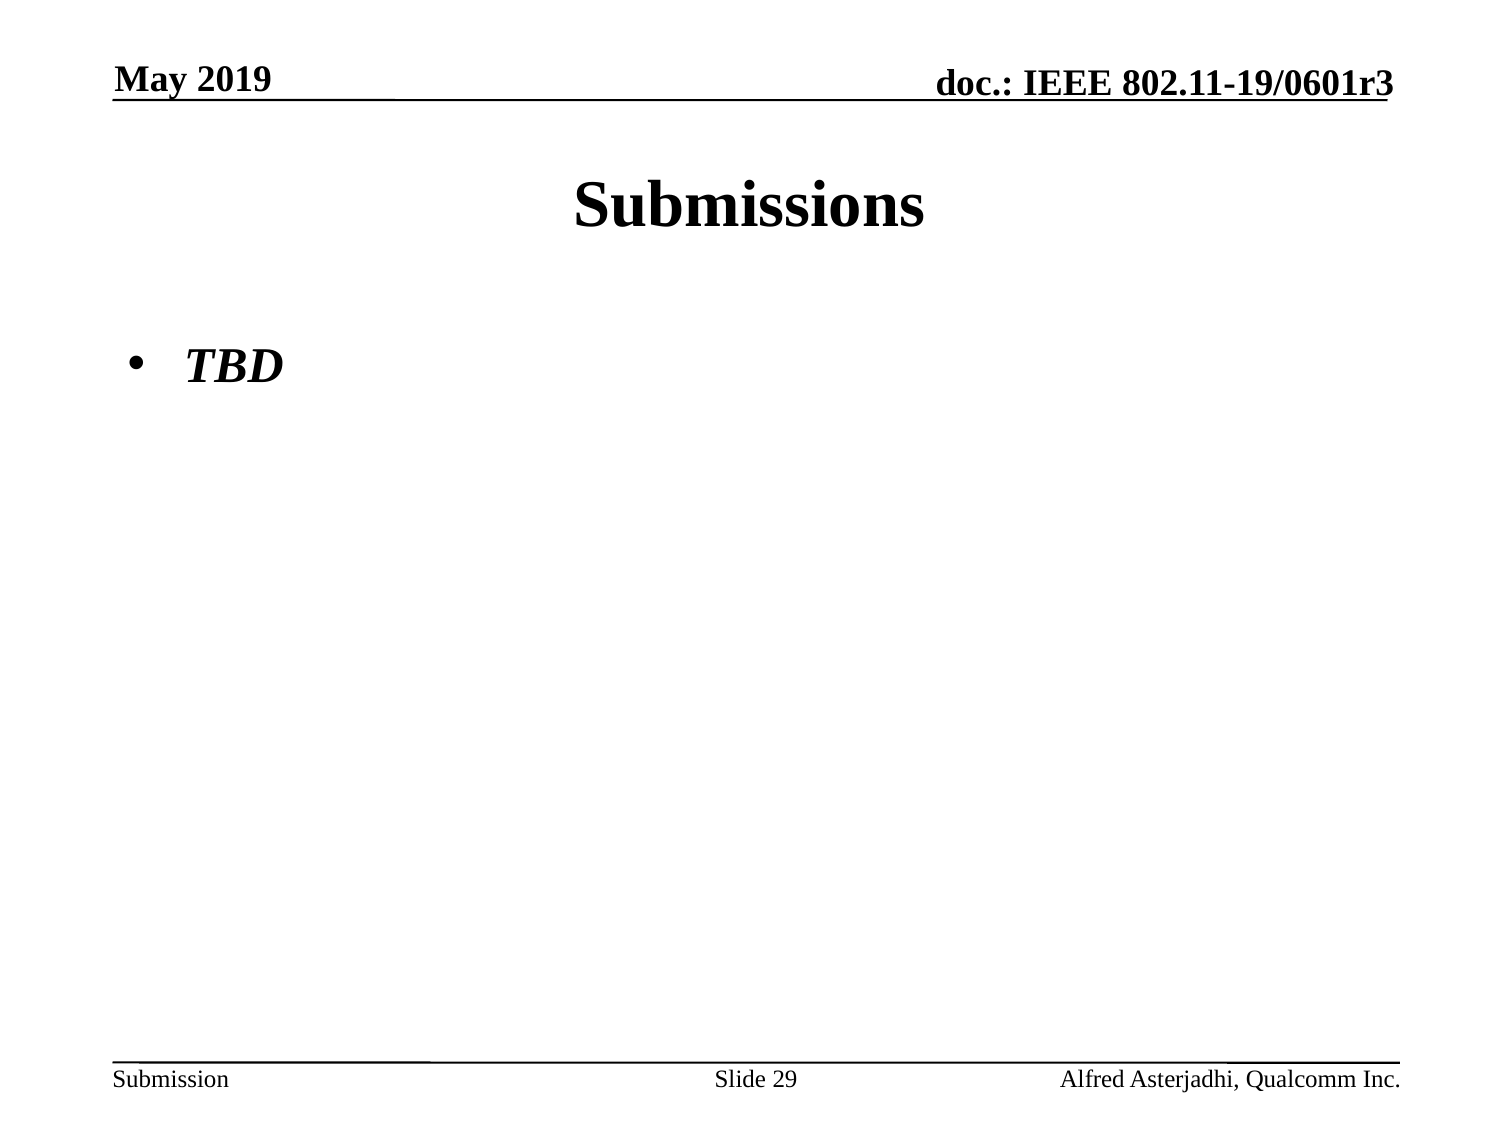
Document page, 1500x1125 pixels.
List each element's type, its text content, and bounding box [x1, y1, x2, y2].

slide_number Slide 29 [712, 1061, 800, 1123]
footer Alfred Asterjadhi, Qualcomm Inc. [878, 1061, 1402, 1093]
title Submissions [112, 112, 1388, 288]
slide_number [114, 54, 423, 100]
list TBD [112, 324, 1388, 1000]
